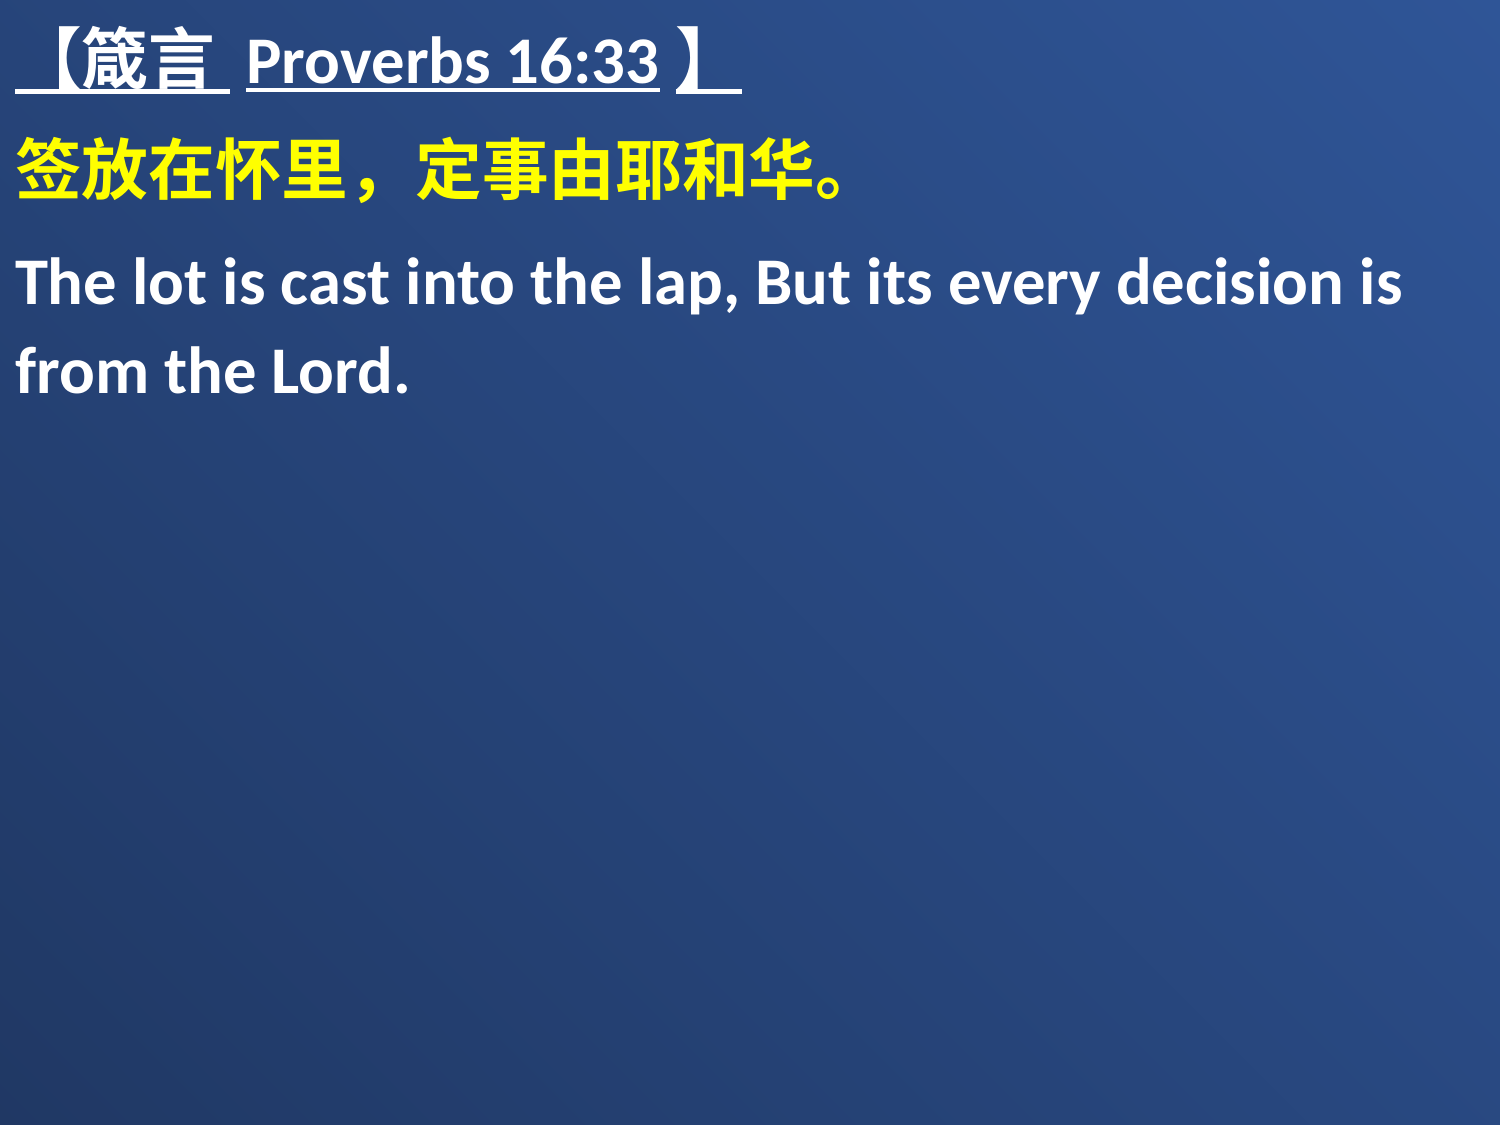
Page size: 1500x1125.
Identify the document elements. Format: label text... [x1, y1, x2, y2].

subtitle 【箴言 Proverbs 16:33】 签放在怀里，定事由耶和华。 The lot is cast into the lap, But its every decision is from the Lord. [0, 0, 1500, 1125]
